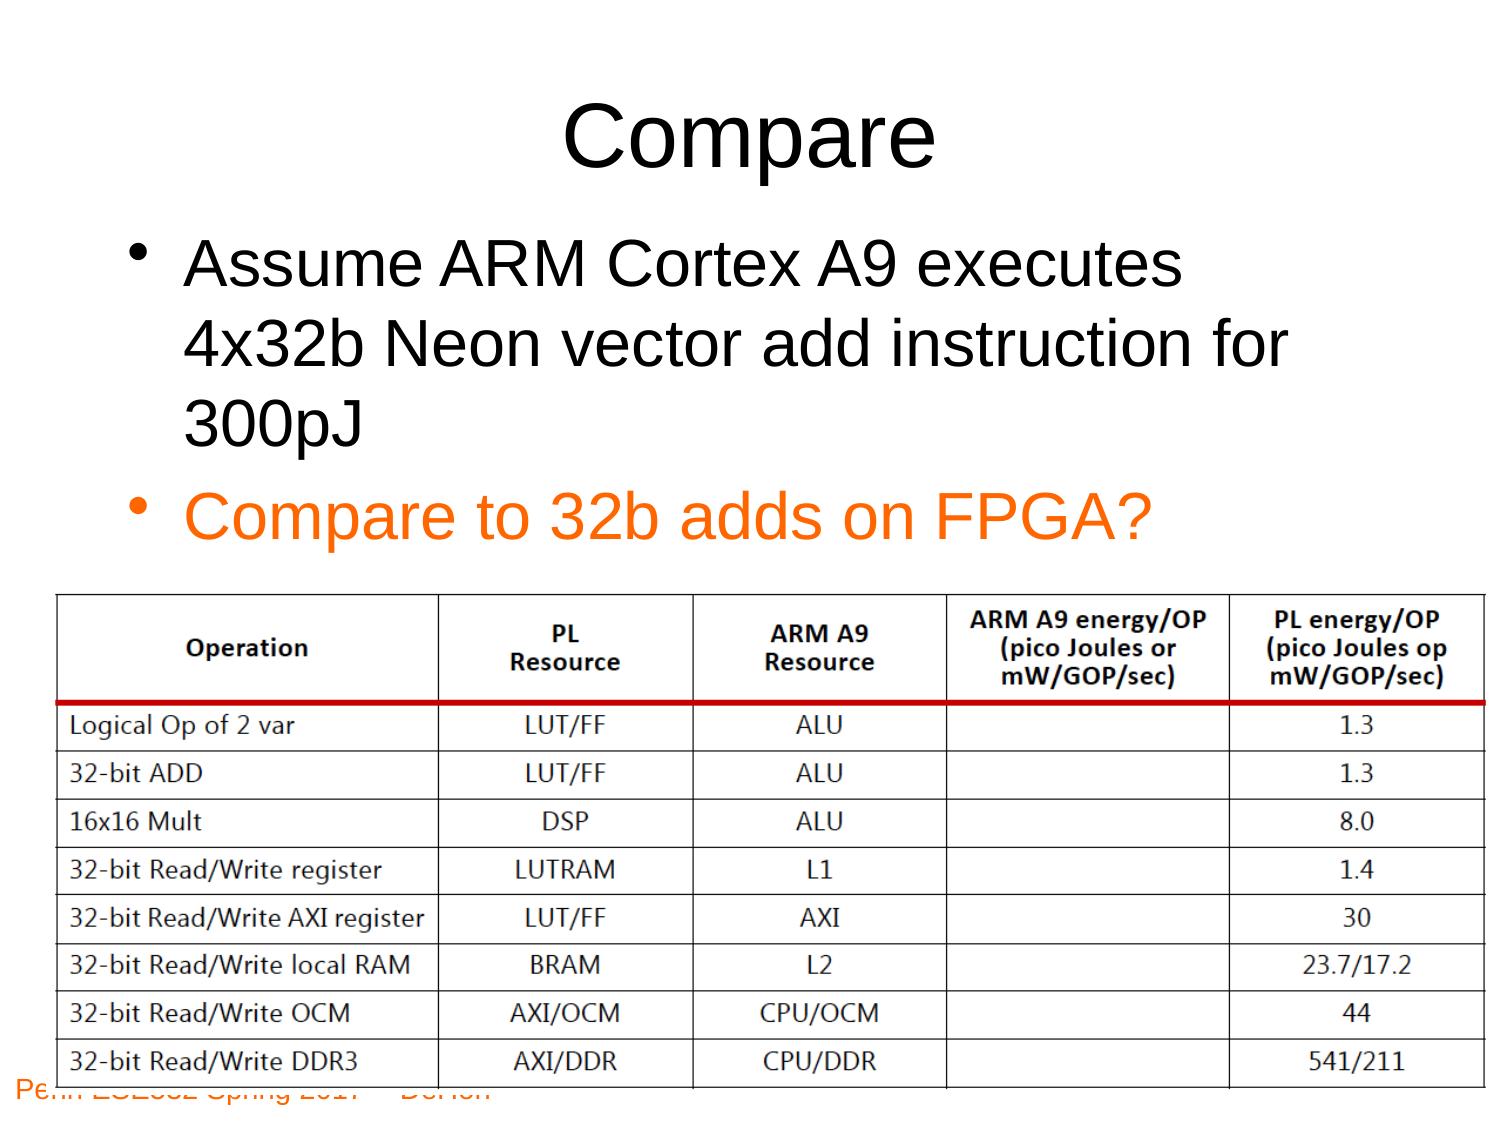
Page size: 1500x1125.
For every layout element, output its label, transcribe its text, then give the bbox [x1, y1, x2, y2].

slide_number Penn ESE532 Spring 2017 -- DeHon [0, 1062, 613, 1125]
picture [46, 587, 1500, 1095]
list Assume ARM Cortex A9 executes 4x32b Neon vector add instruction for 300pJ Compare to 32b adds on FPGA? [112, 212, 1388, 585]
title Compare [112, 37, 1388, 212]
